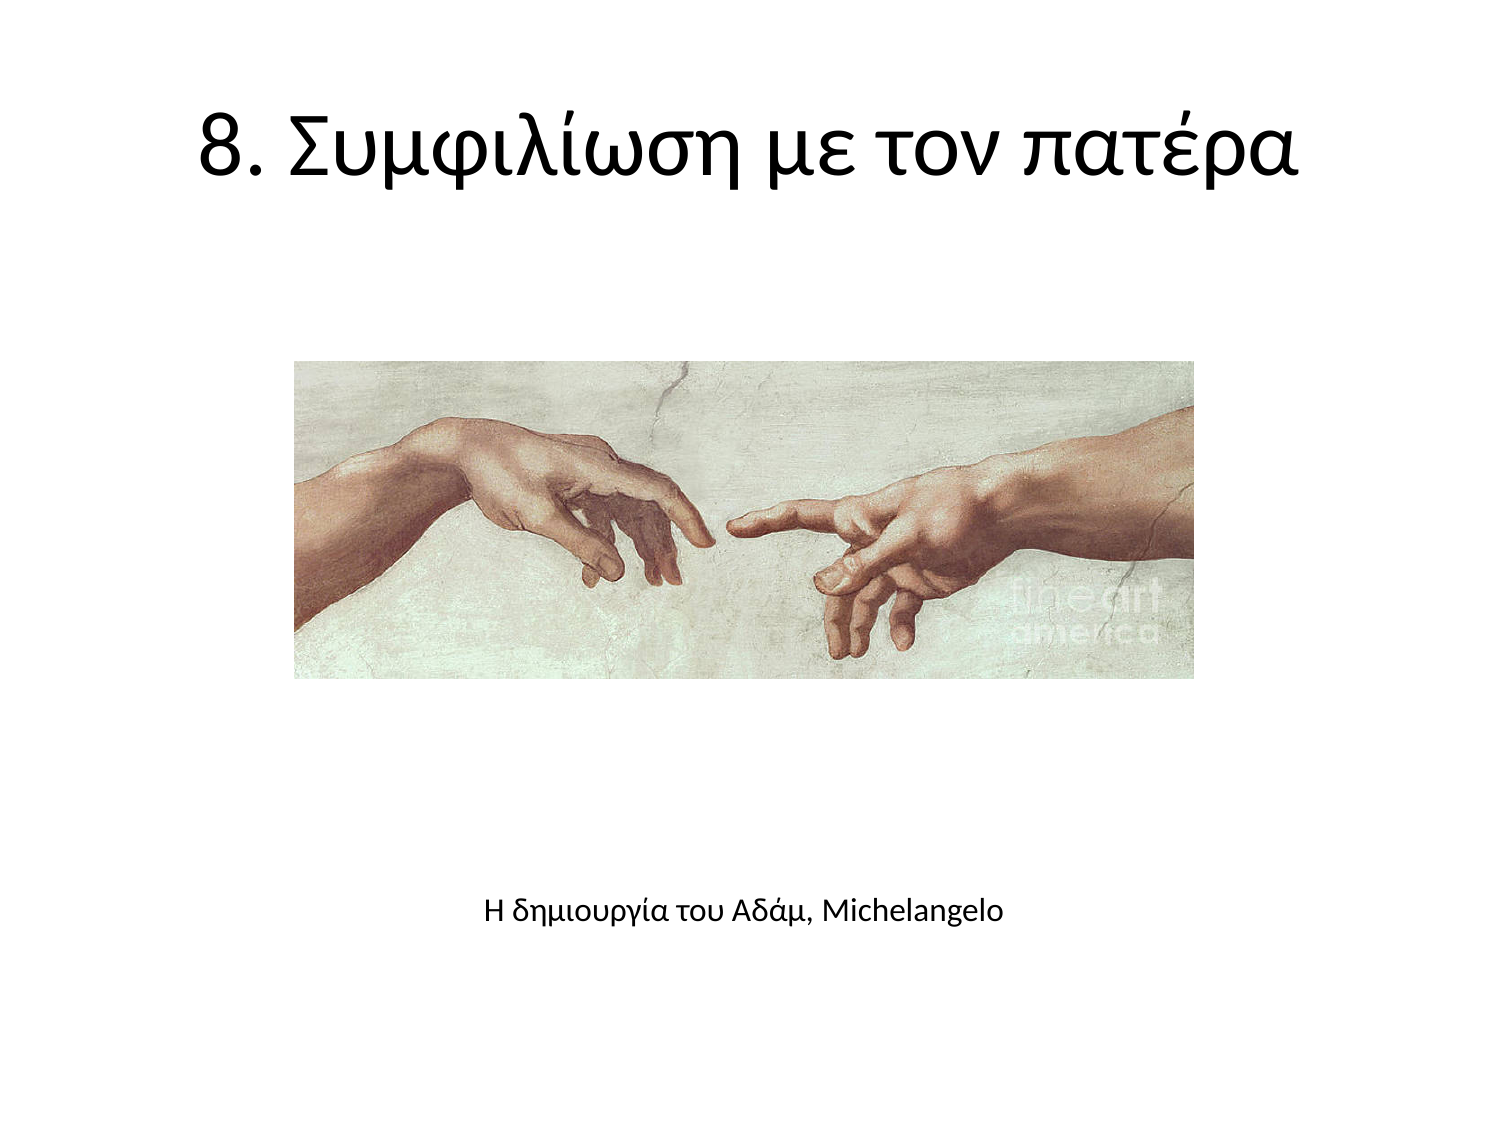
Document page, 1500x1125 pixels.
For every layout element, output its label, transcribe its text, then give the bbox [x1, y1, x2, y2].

title 8. Συμφιλίωση με τον πατέρα [75, 45, 1425, 233]
text_box H δημιουργία του Αδάμ, Michelangelo [293, 880, 1194, 1013]
picture [293, 361, 1194, 679]
